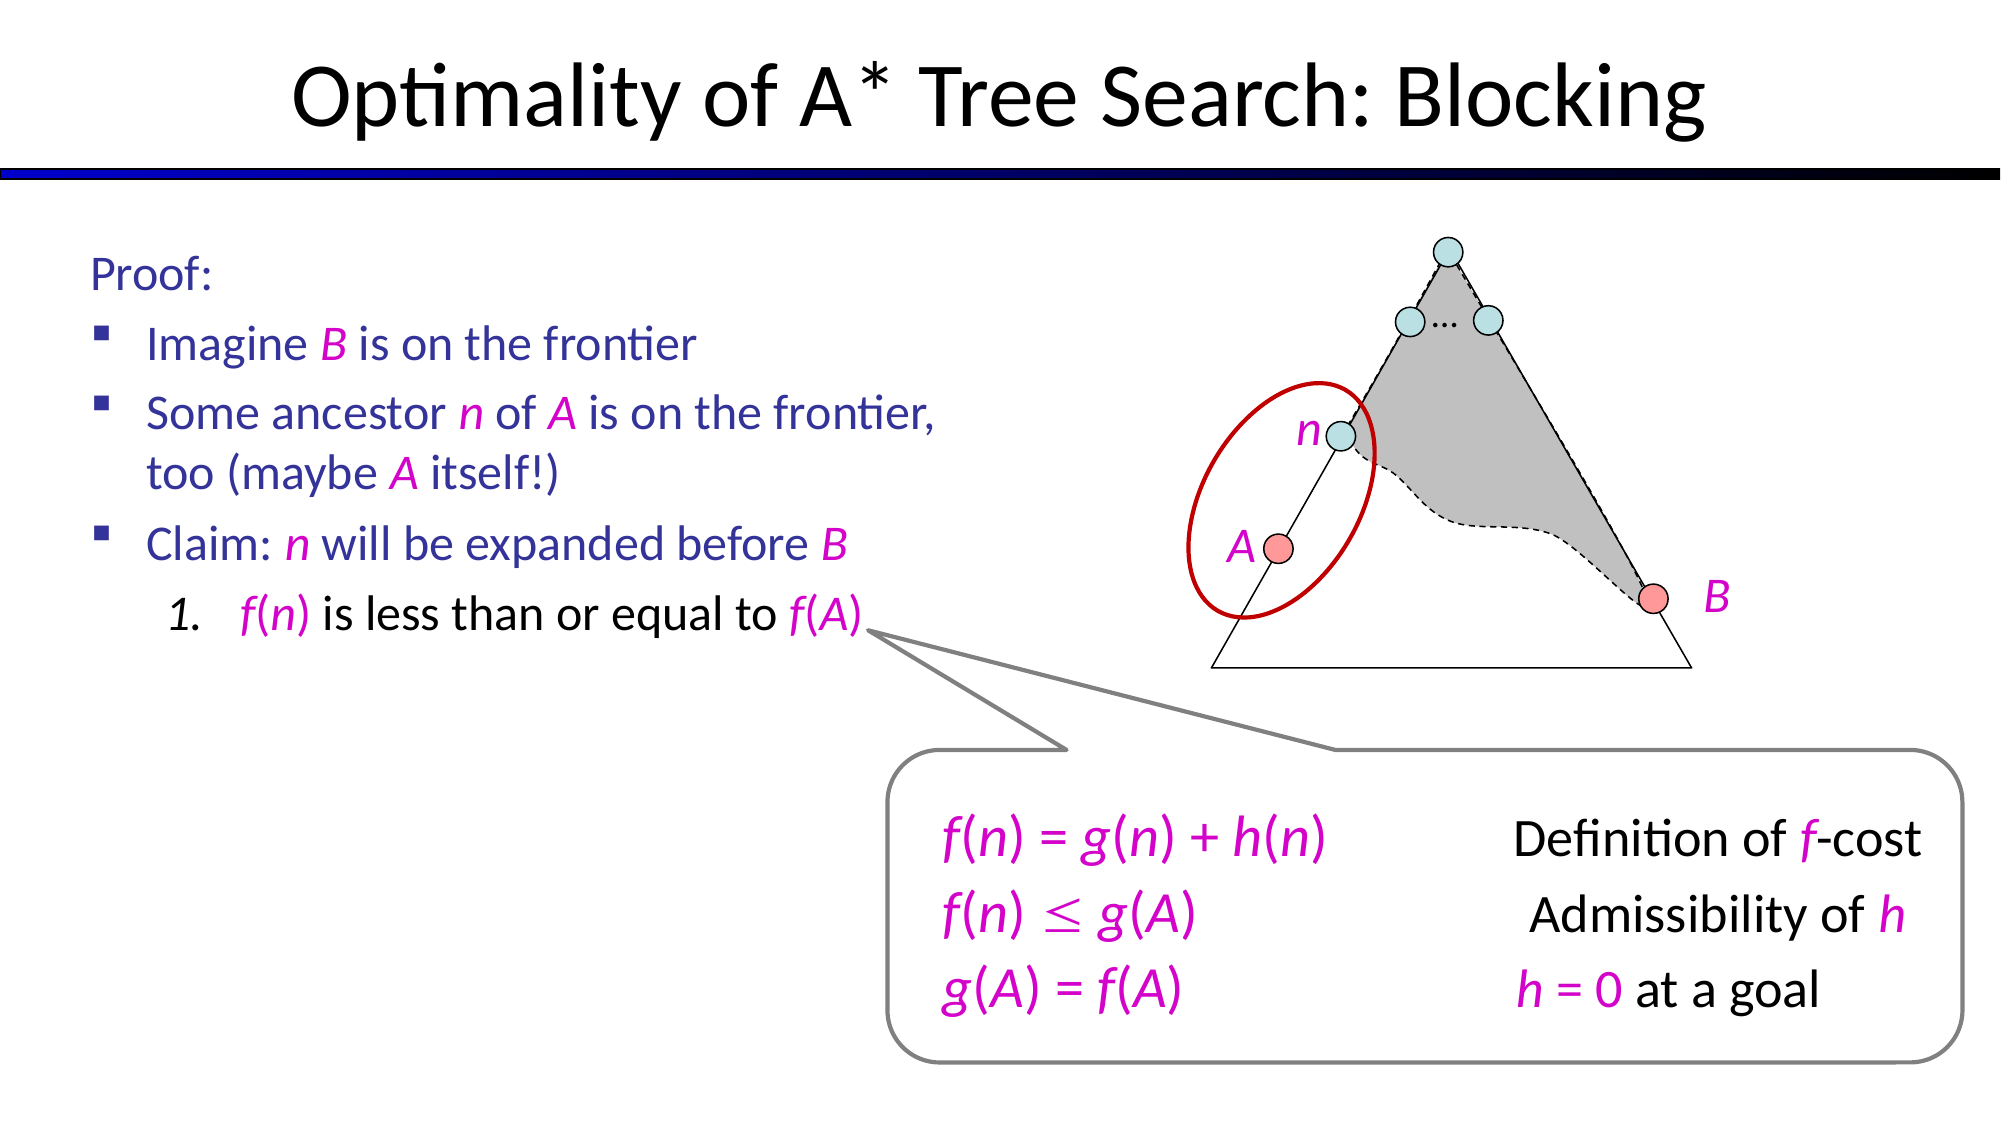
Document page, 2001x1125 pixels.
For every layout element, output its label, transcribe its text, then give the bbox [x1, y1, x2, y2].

text_box [1433, 237, 1463, 267]
text_box f(n) = g(n) + h(n) Definition of f-cost [927, 791, 2000, 866]
text_box f(n)  g(A) Admissibility of h [927, 866, 2000, 941]
text_box A [1211, 505, 1272, 580]
text_box B [1688, 555, 1746, 631]
text_box [983, 657, 1964, 791]
text_box [1395, 307, 1416, 337]
text_box … [1416, 282, 1462, 343]
title Optimality of A* Tree Search: Blocking [0, 0, 2000, 184]
text_box [1211, 264, 1692, 668]
text_box [1473, 305, 1504, 336]
text_box [885, 976, 1962, 1065]
text_box [1292, 381, 1343, 386]
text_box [1274, 387, 1356, 464]
list Proof: Imagine B is on the frontier Some ancestor n of A is on the frontier, too (maybe A itself!) Claim: n will be expanded before B f(n) is less than or equal to f(A) [74, 232, 983, 976]
text_box [1186, 397, 1377, 620]
text_box g(A) = f(A) h = 0 at a goal [927, 941, 2000, 1027]
text_box [1638, 584, 1669, 614]
